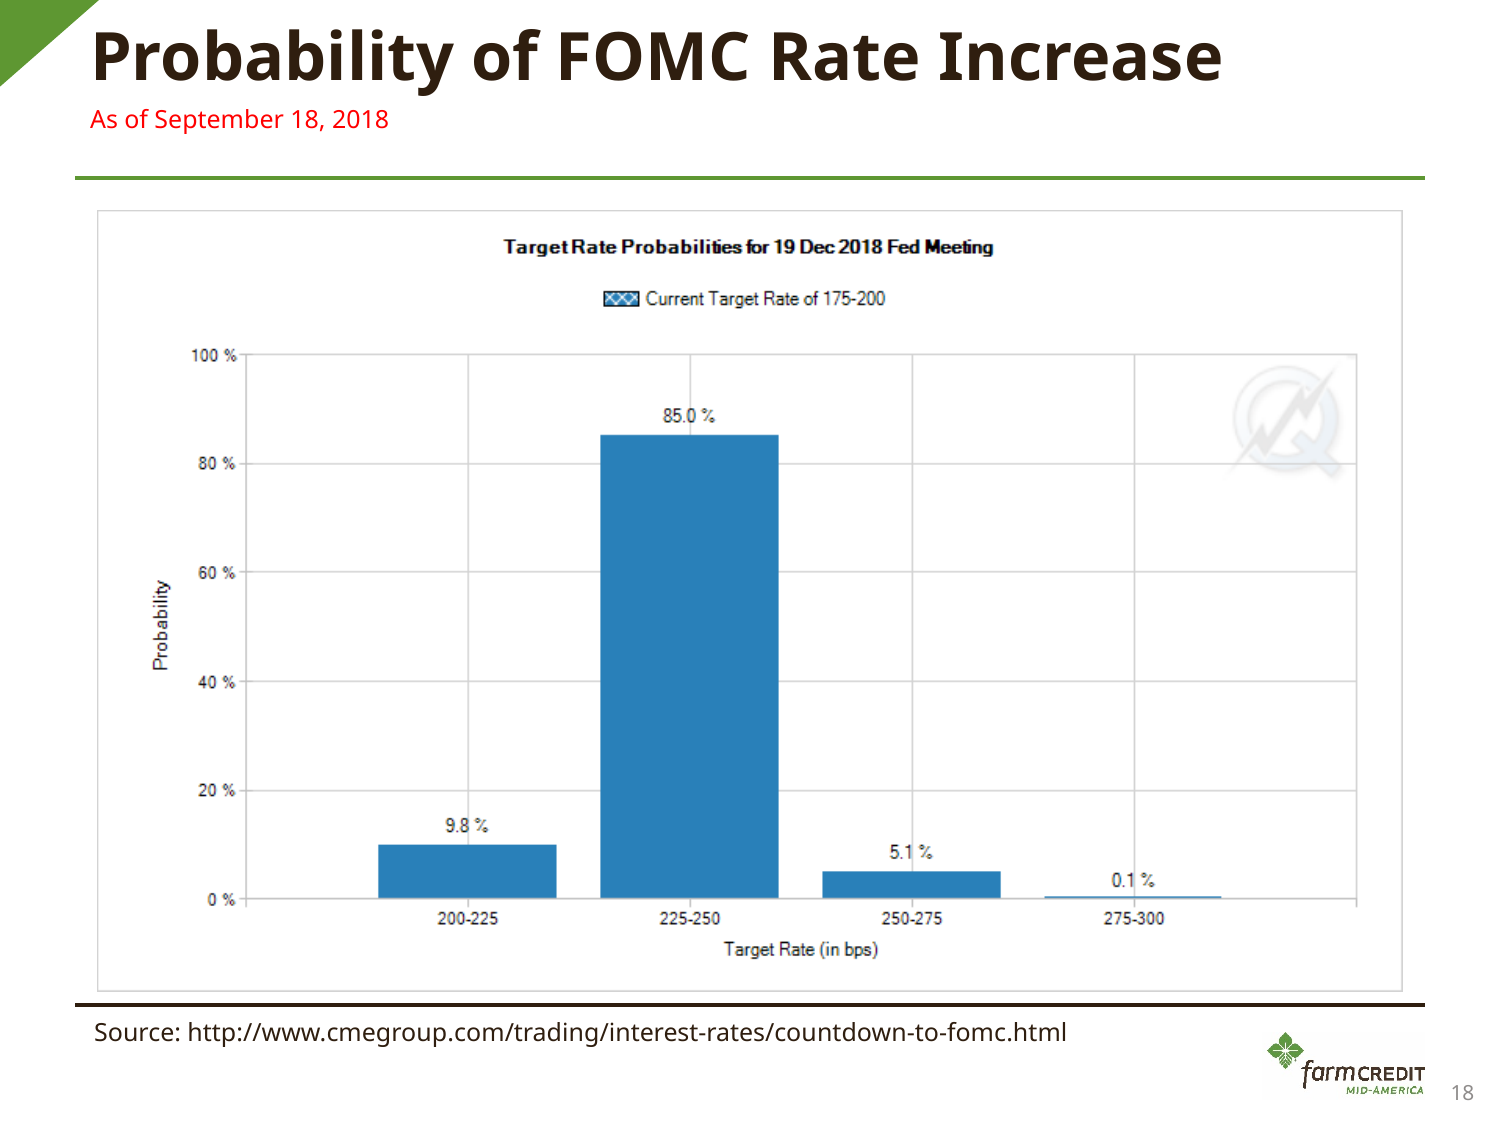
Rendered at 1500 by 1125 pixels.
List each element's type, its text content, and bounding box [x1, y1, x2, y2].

list Source: http://www.cmegroup.com/trading/interest-rates/countdown-to-fomc.html [79, 1008, 1430, 1055]
picture [1262, 1055, 1425, 1100]
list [97, 210, 1403, 993]
slide_number 18 [1425, 1063, 1500, 1124]
list As of September 18, 2018 [75, 96, 1425, 142]
title Probability of FOMC Rate Increase [75, 1, 1425, 96]
